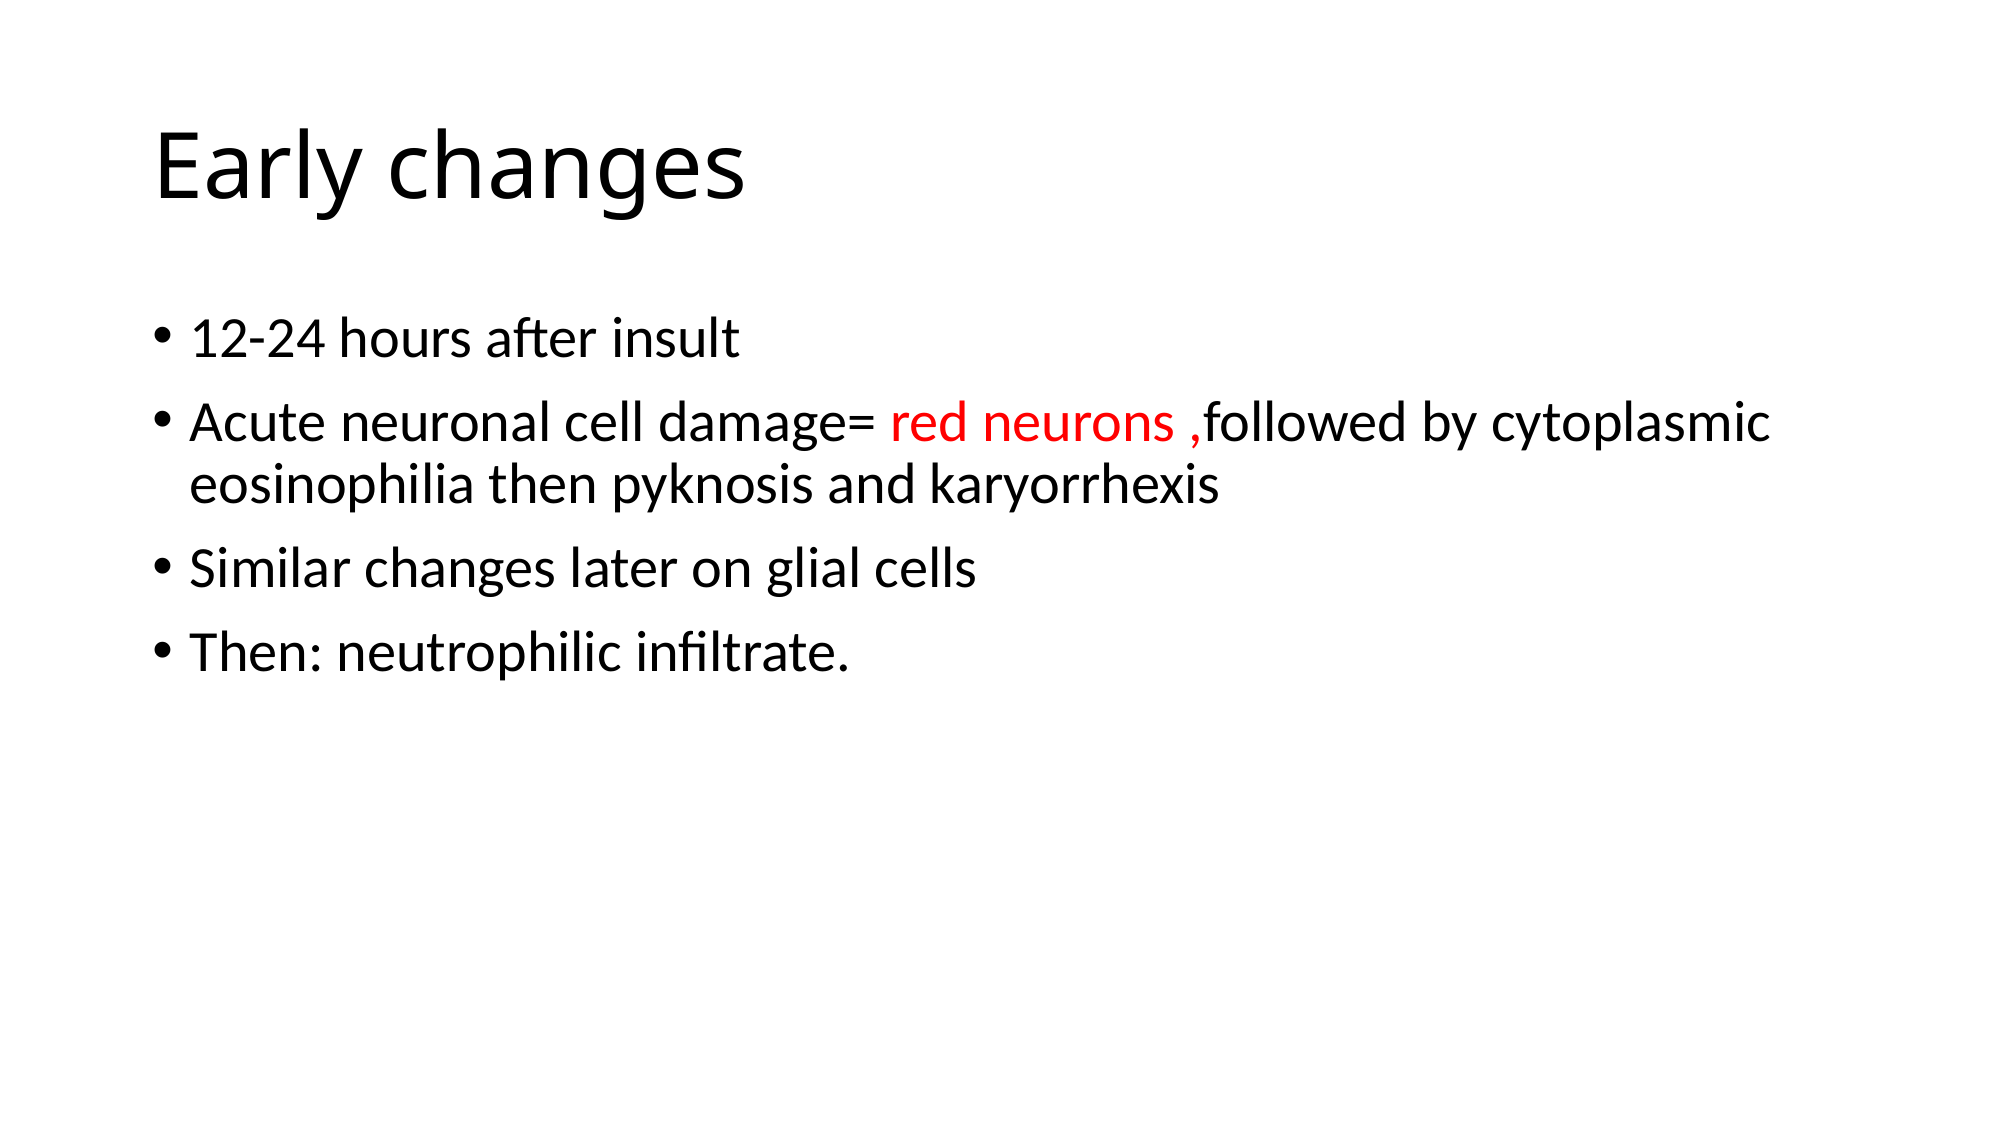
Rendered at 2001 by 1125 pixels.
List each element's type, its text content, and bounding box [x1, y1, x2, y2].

title Early changes [137, 59, 1863, 278]
list 12-24 hours after insult Acute neuronal cell damage= red neurons ,followed by cytoplasmic eosinophilia then pyknosis and karyorrhexis Similar changes later on glial cells Then: neutrophilic infiltrate. [137, 299, 1863, 1014]
